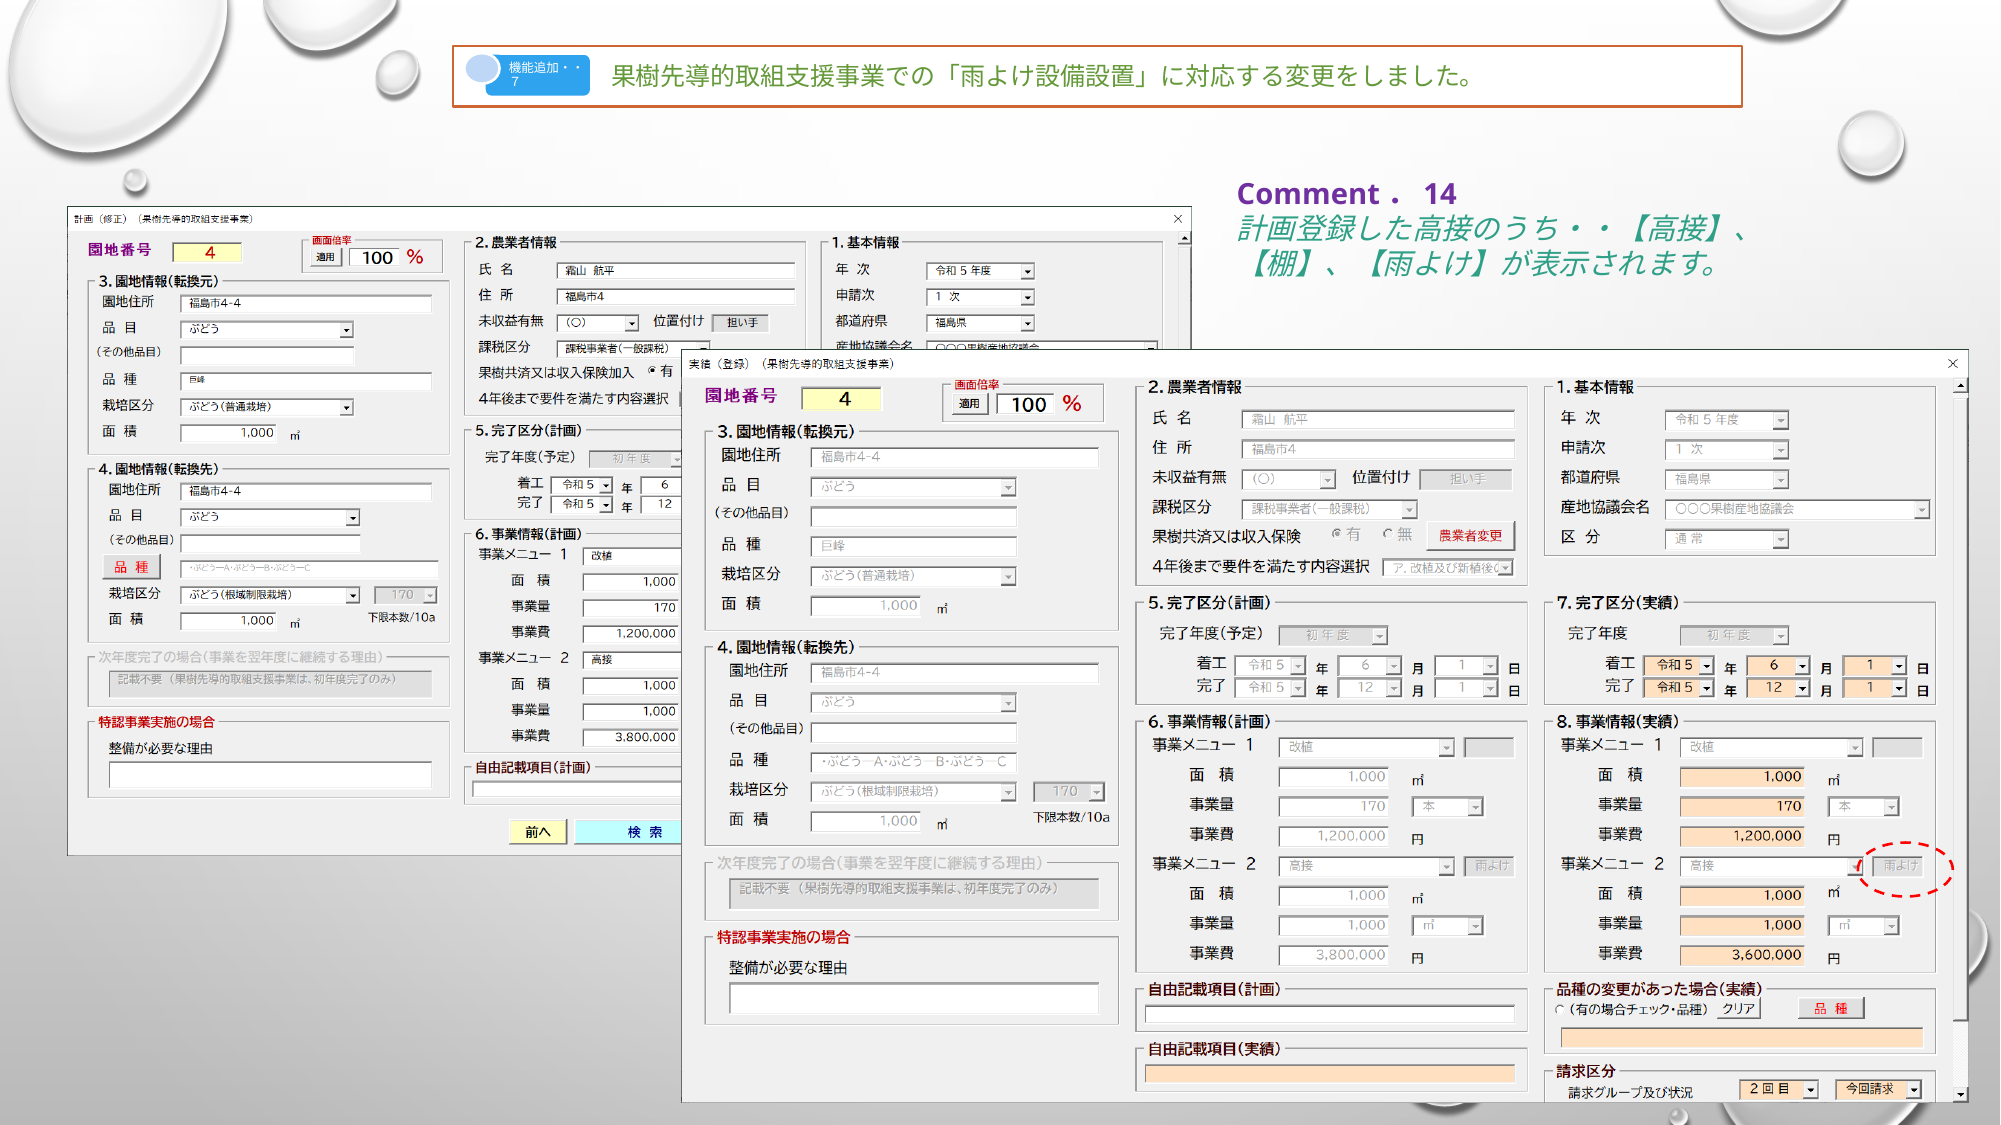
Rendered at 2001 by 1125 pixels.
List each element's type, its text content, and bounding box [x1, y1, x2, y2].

text_box [647, 45, 1743, 108]
picture [0, 0, 2000, 1125]
text_box 果樹先導的取組支援事業での「雨よけ設備設置」に対応する変更をしました。 [649, 47, 1689, 107]
text_box Comment．14 計画登録した高接のうち・・【高接】、【棚】、【雨よけ】が表示されます。 [1221, 167, 1780, 288]
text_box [405, 45, 647, 114]
